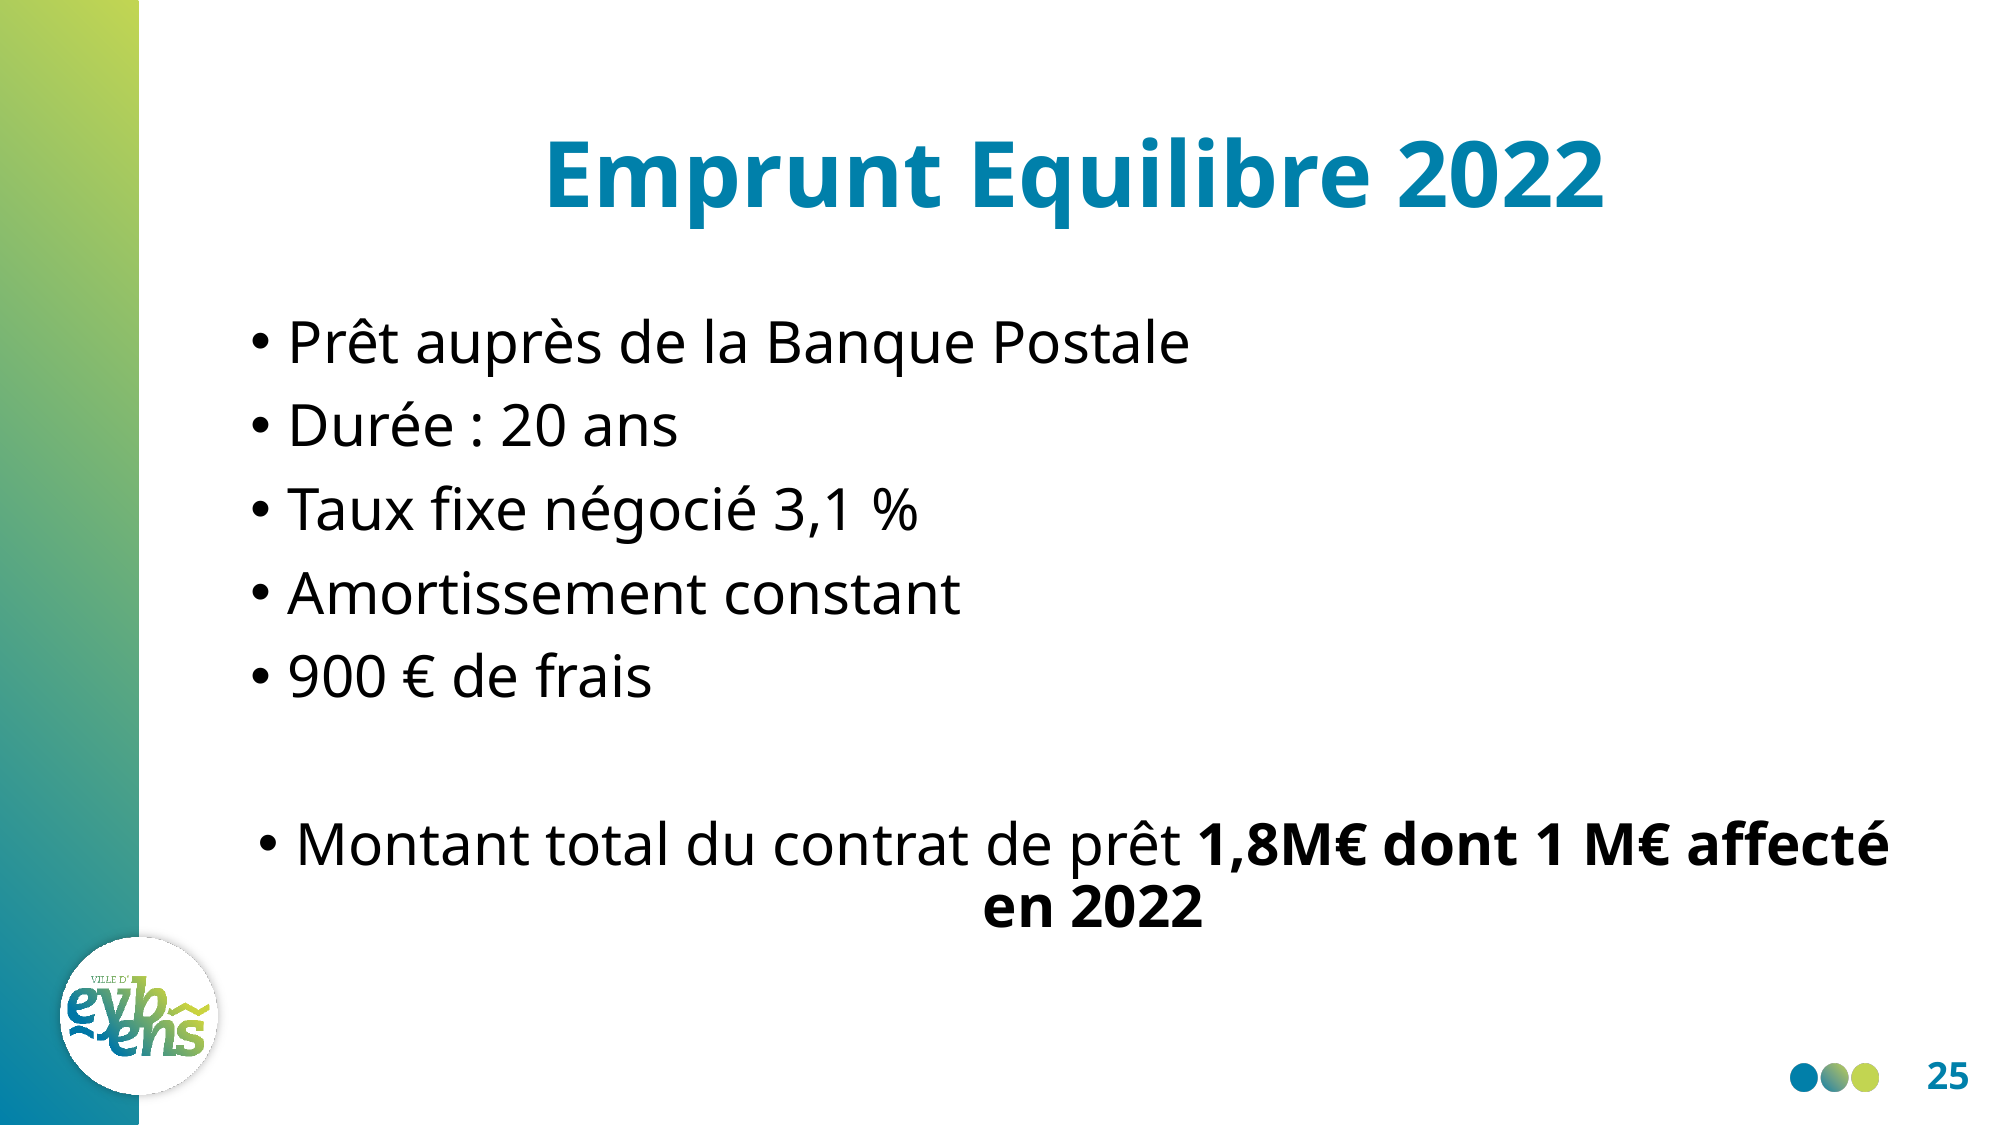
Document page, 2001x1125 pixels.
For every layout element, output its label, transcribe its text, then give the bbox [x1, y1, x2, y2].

title Emprunt Equilibre 2022 [235, 69, 1914, 287]
picture [41, 918, 236, 1113]
picture [1790, 1063, 1798, 1072]
list Prêt auprès de la Banque Postale Durée : 20 ans Taux fixe négocié 3,1 % Amortissement constant 900 € de frais Montant total du contrat de prêt 1,8M€ dont 1 M€ affecté en 2022 [235, 305, 1914, 1016]
picture [1790, 1084, 1798, 1092]
picture [1810, 1063, 1879, 1092]
